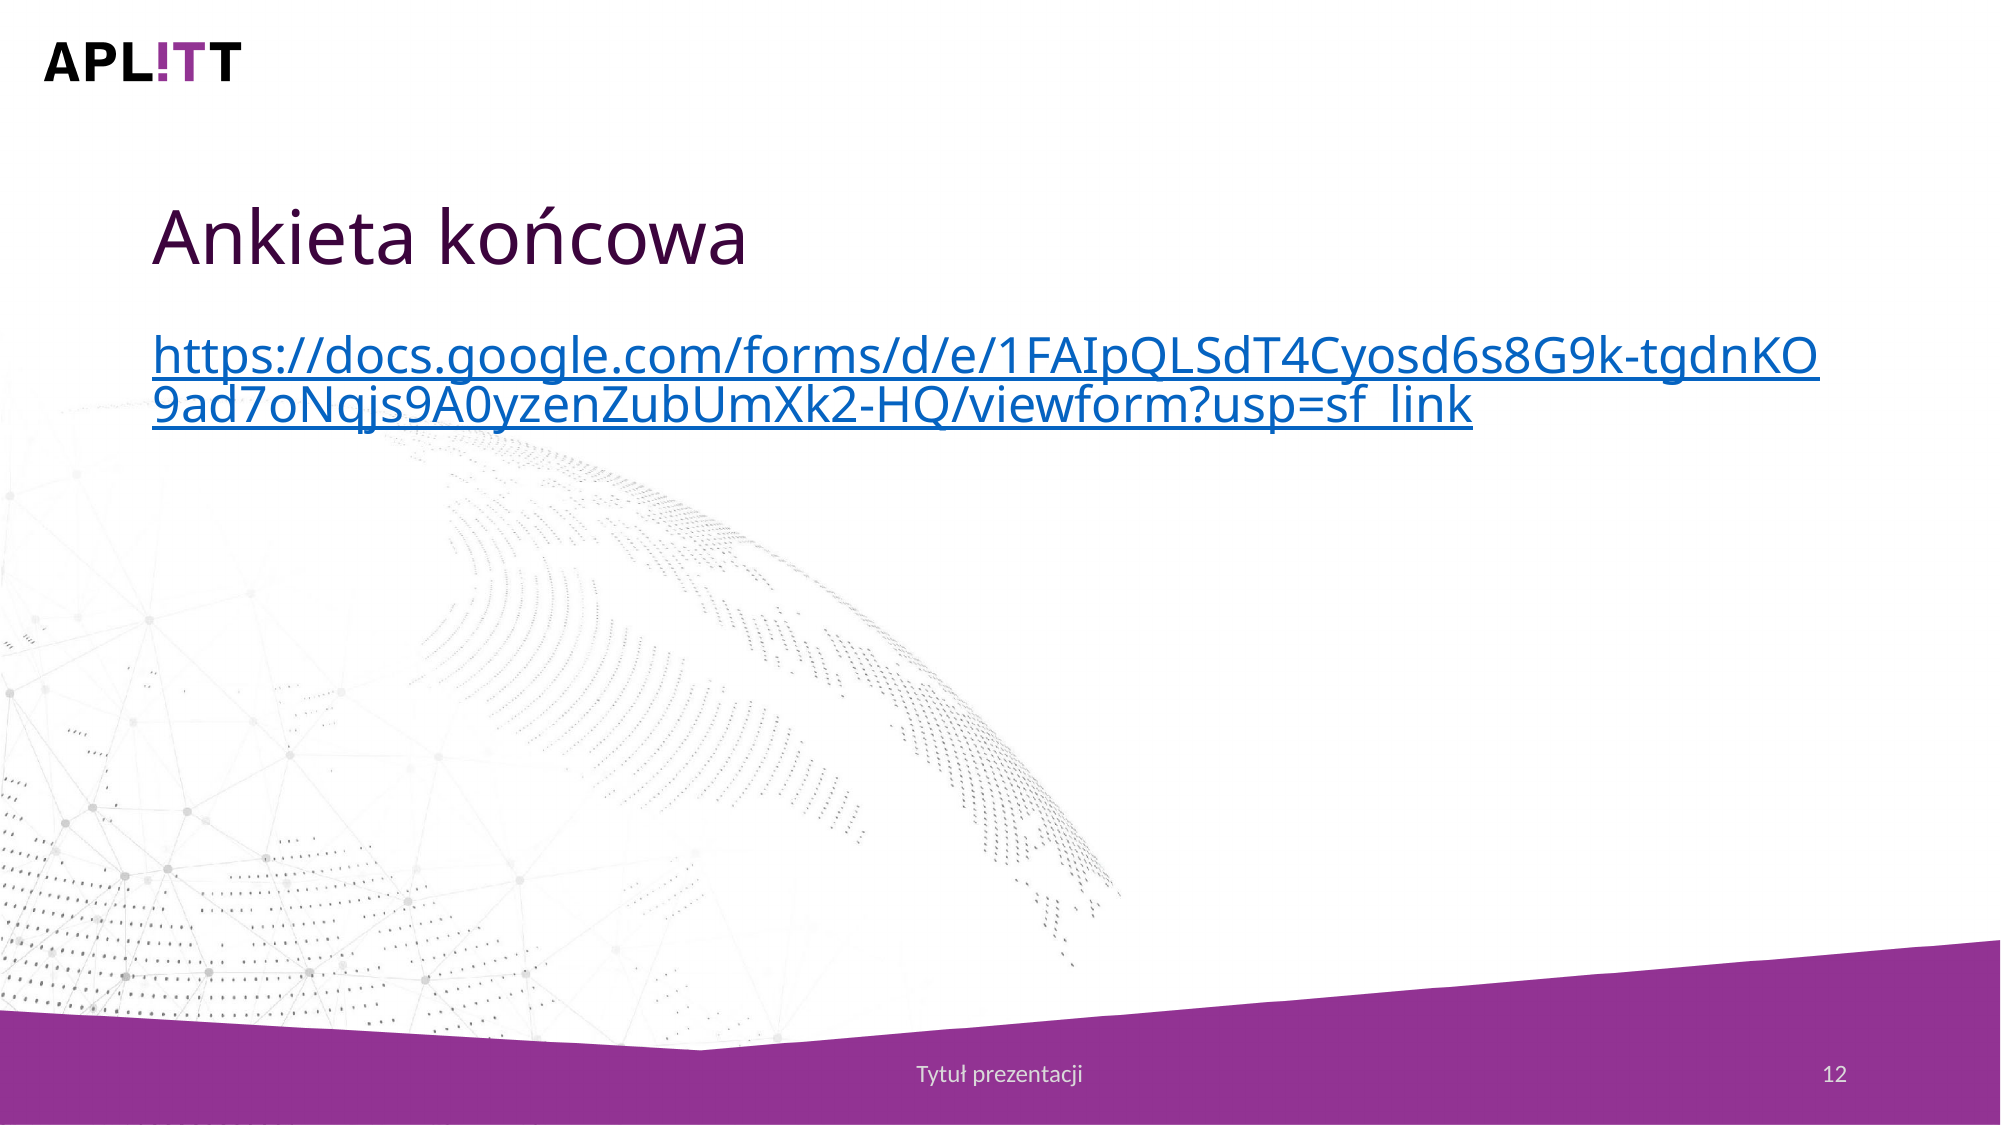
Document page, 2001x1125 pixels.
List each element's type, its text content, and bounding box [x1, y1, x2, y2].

list https://docs.google.com/forms/d/e/1FAIpQLSdT4Cyosd6s8G9k-tgdnKO9ad7oNqjs9A0yzenZubUmXk2-HQ/viewform?usp=sf_link [137, 316, 1863, 947]
list Ankieta końcowa [137, 178, 1863, 303]
picture [0, 0, 2001, 1125]
slide_number 12 [1412, 1042, 1863, 1103]
footer Tytuł prezentacji [662, 1042, 1338, 1103]
